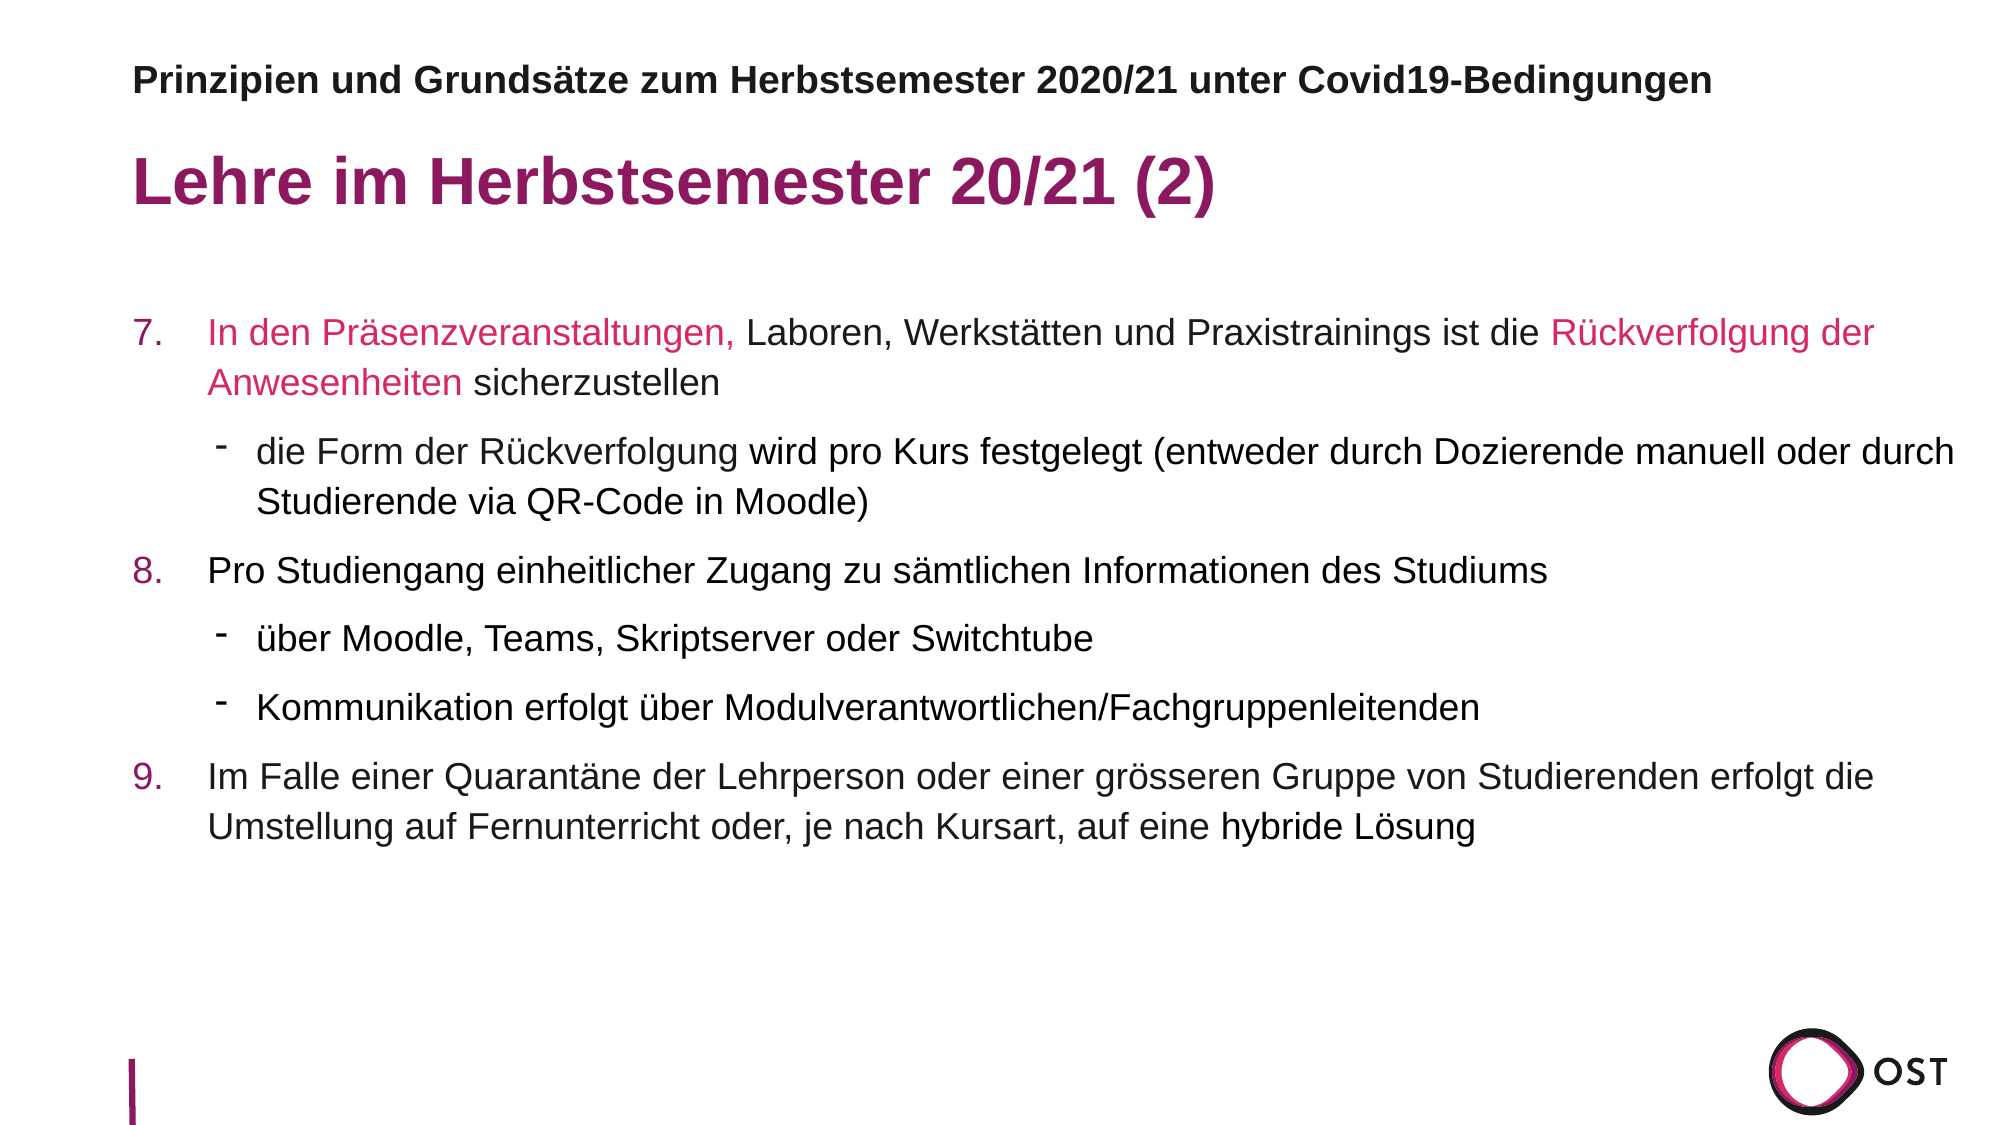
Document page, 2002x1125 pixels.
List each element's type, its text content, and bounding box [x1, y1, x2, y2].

title Lehre im Herbstsemester 20/21 (2) [132, 113, 1946, 226]
list In den Präsenzveranstaltungen, Laboren, Werkstätten und Praxistrainings ist die Rückverfolgung der Anwesenheiten sicherzustellen die Form der Rückverfolgung wird pro Kurs festgelegt (entweder durch Dozierende manuell oder durch Studierende via QR-Code in Moodle) Pro Studiengang einheitlicher Zugang zu sämtlichen Informationen des Studiums über Moodle, Teams, Skriptserver oder Switchtube Kommunikation erfolgt über Modulverantwortlichen/Fachgruppenleitenden Im Falle einer Quarantäne der Lehrperson oder einer grösseren Gruppe von Studierenden erfolgt die Umstellung auf Fernunterricht oder, je nach Kursart, auf eine hybride Lösung [132, 302, 1971, 1071]
list Prinzipien und Grundsätze zum Herbstsemester 2020/21 unter Covid19-Bedingungen [132, 54, 1946, 102]
